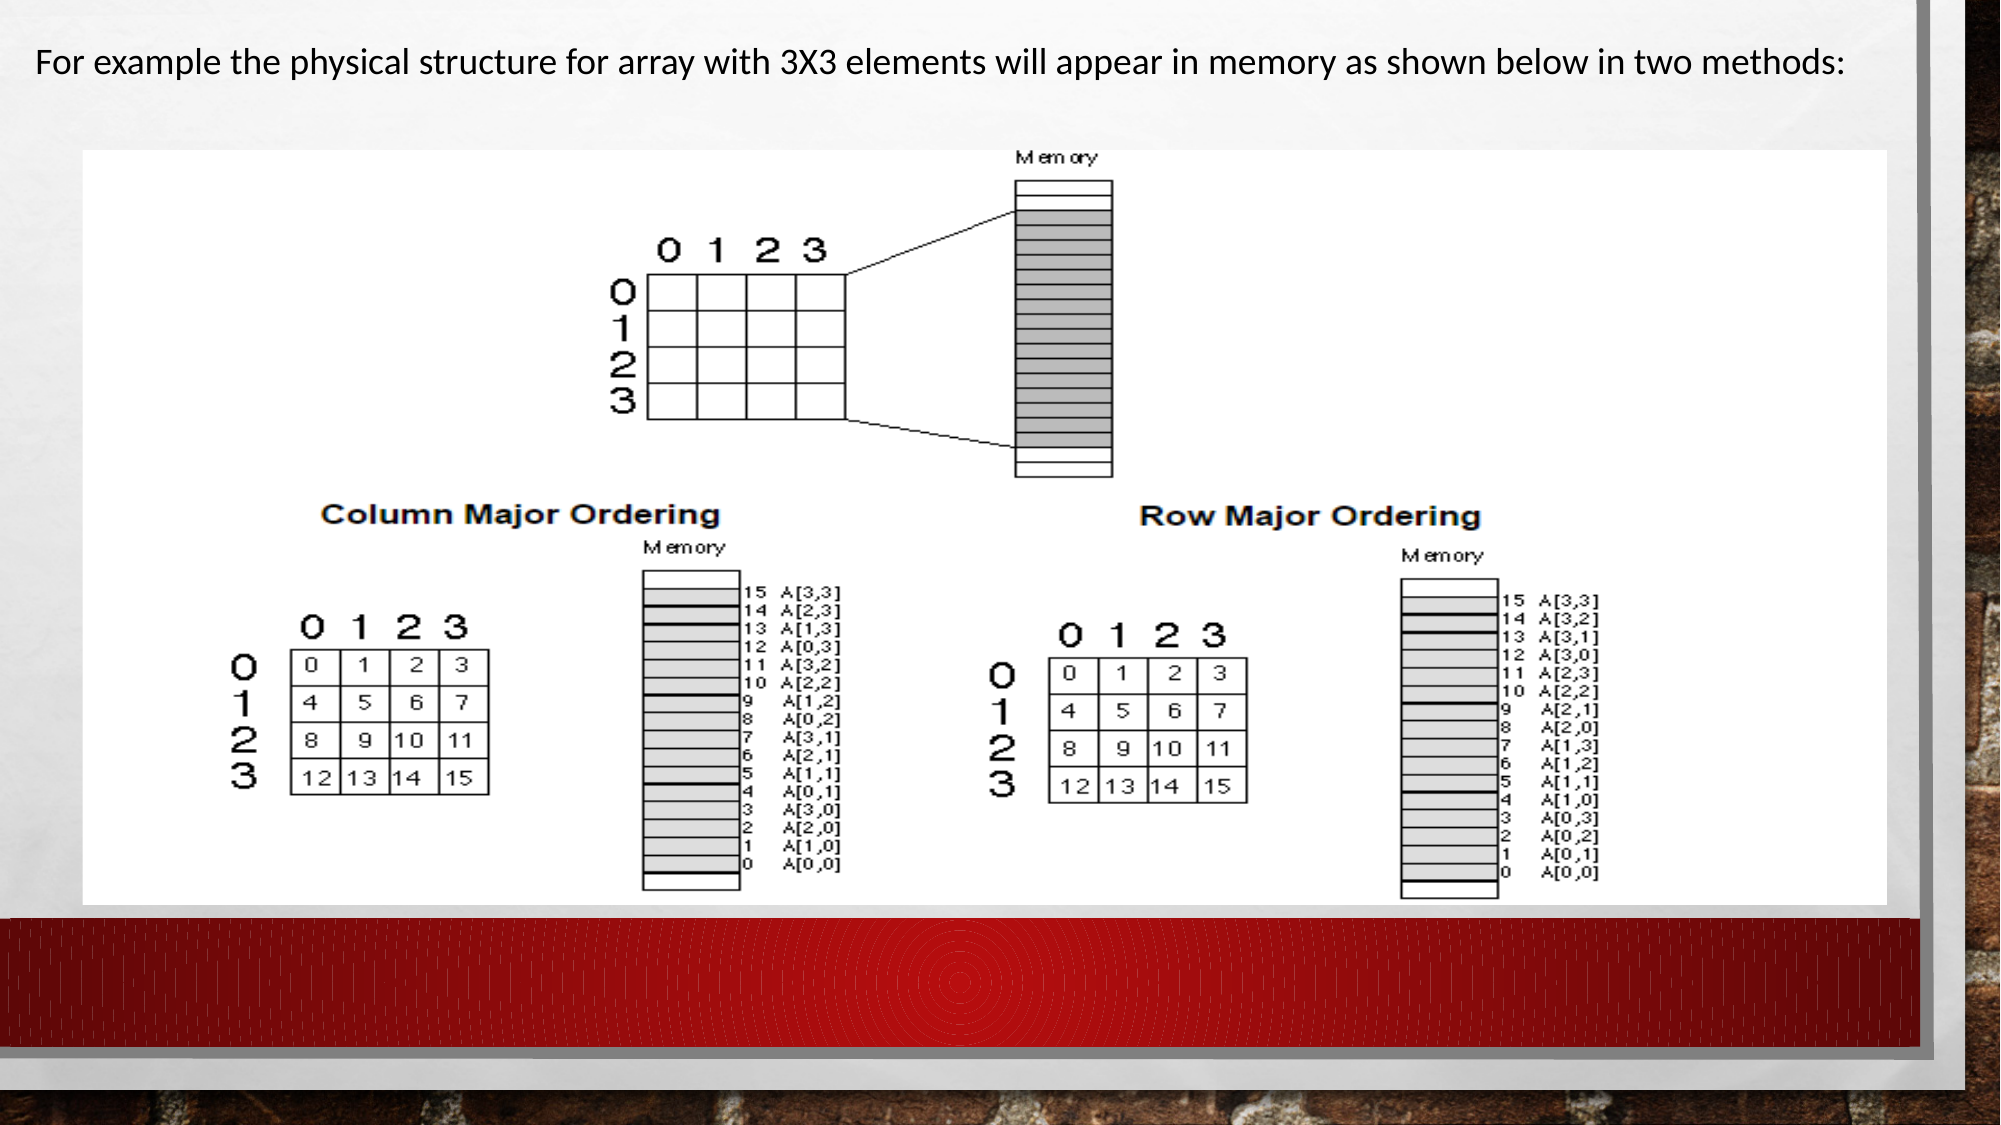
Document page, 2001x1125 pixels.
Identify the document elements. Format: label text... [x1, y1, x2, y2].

picture [82, 149, 1888, 905]
picture [0, 0, 2000, 1125]
text_box For example the physical structure for array with 3X3 elements will appear in memory as shown below in two methods: [20, 0, 1887, 90]
